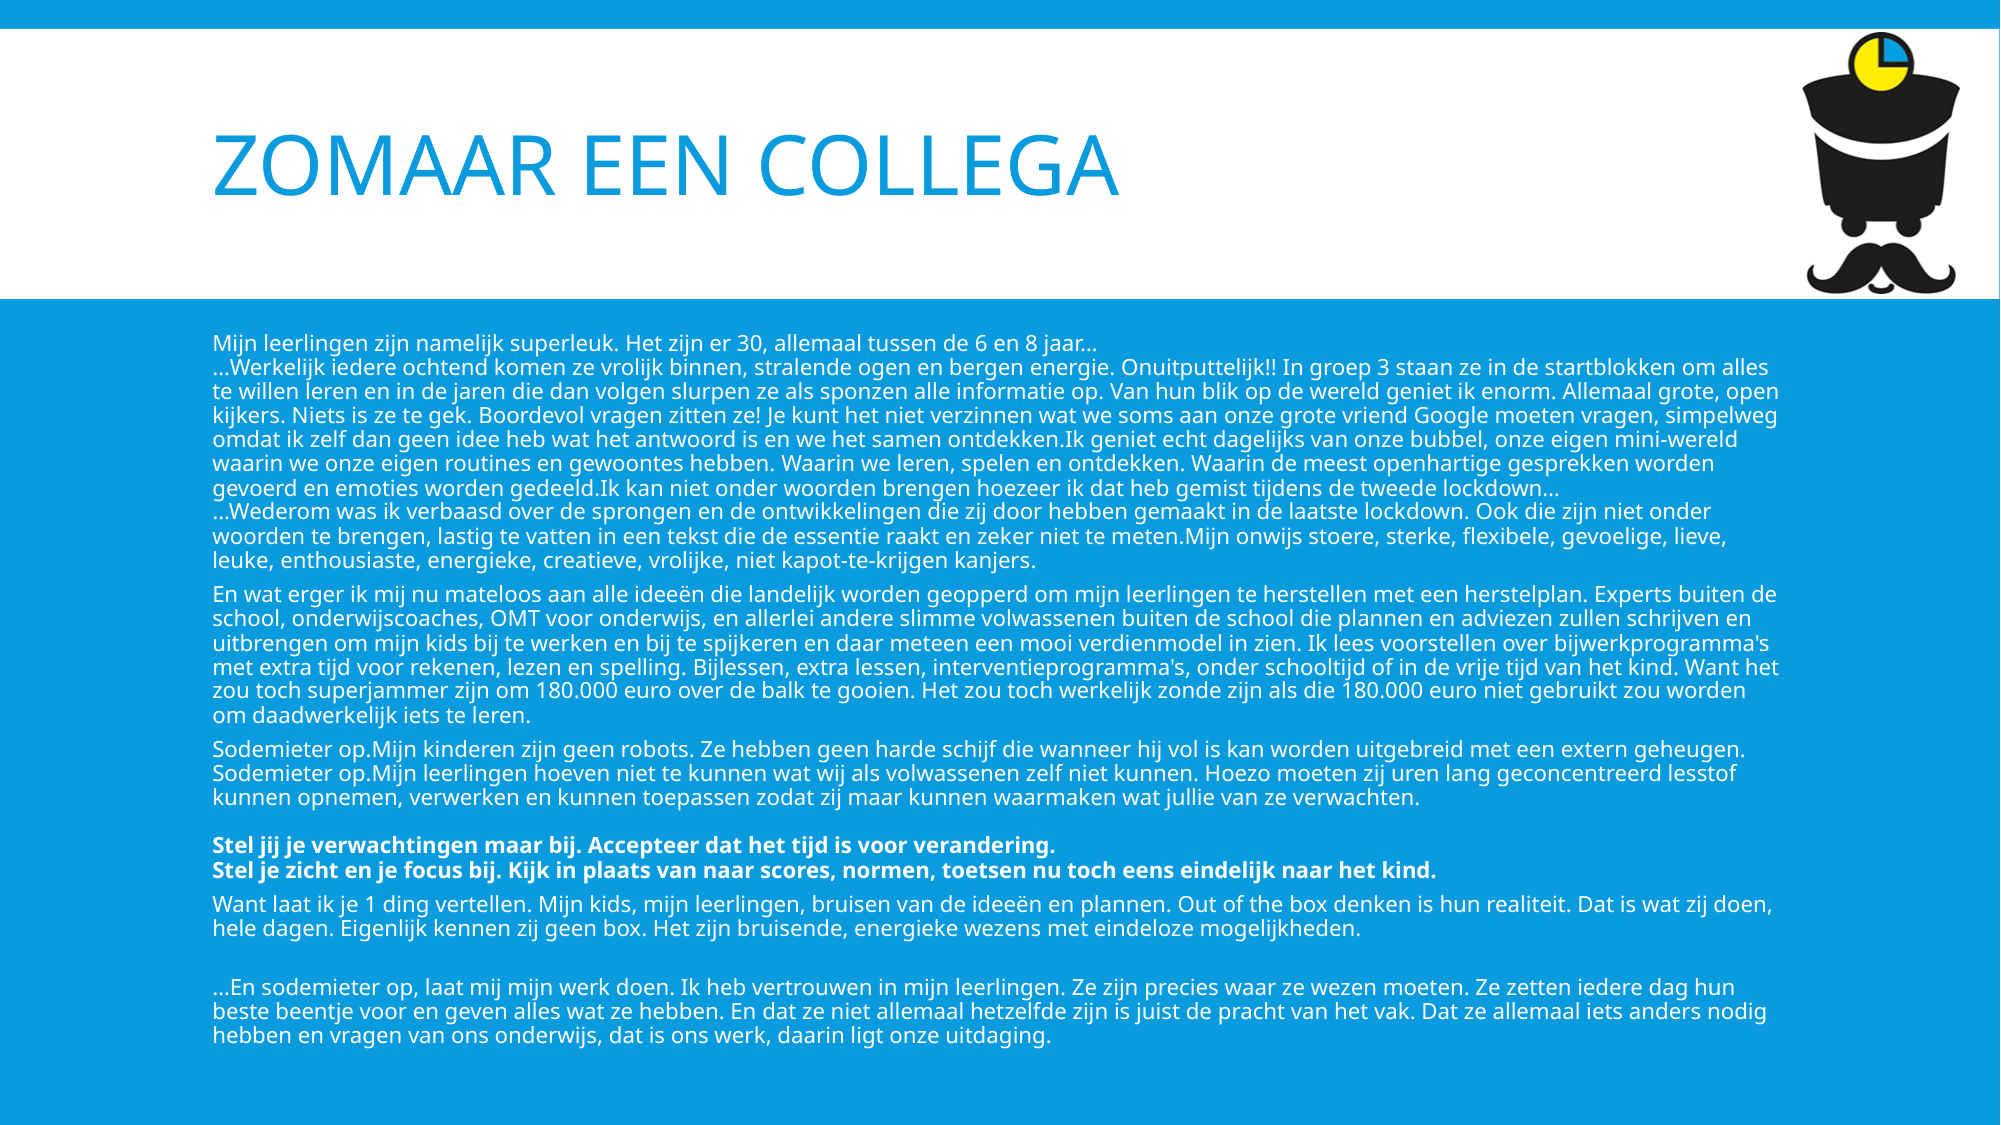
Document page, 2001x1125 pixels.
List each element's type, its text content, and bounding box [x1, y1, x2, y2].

title ZOMAAR EEN COLLEGA [197, 46, 1796, 294]
list Mijn leerlingen zijn namelijk superleuk. Het zijn er 30, allemaal tussen de 6 en 8 jaar… …Werkelijk iedere ochtend komen ze vrolijk binnen, stralende ogen en bergen energie. Onuitputtelijk!! In groep 3 staan ze in de startblokken om alles te willen leren en in de jaren die dan volgen slurpen ze als sponzen alle informatie op. Van hun blik op de wereld geniet ik enorm. Allemaal grote, open kijkers. Niets is ze te gek. Boordevol vragen zitten ze! Je kunt het niet verzinnen wat we soms aan onze grote vriend Google moeten vragen, simpelweg omdat ik zelf dan geen idee heb wat het antwoord is en we het samen ontdekken.Ik geniet echt dagelijks van onze bubbel, onze eigen mini-wereld waarin we onze eigen routines en gewoontes hebben. Waarin we leren, spelen en ontdekken. Waarin de meest openhartige gesprekken worden gevoerd en emoties worden gedeeld.Ik kan niet onder woorden brengen hoezeer ik dat heb gemist tijdens de tweede lockdown… ...Wederom was ik verbaasd over de sprongen en de ontwikkelingen die zij door hebben gemaakt in de laatste lockdown. Ook die zijn niet onder woorden te brengen, lastig te vatten in een tekst die de essentie raakt en zeker niet te meten.Mijn onwijs stoere, sterke, flexibele, gevoelige, lieve, leuke, enthousiaste, energieke, creatieve, vrolijke, niet kapot-te-krijgen kanjers. En wat erger ik mij nu mateloos aan alle ideeën die landelijk worden geopperd om mijn leerlingen te herstellen met een herstelplan. Experts buiten de school, onderwijscoaches, OMT voor onderwijs, en allerlei andere slimme volwassenen buiten de school die plannen en adviezen zullen schrijven en uitbrengen om mijn kids bij te werken en bij te spijkeren en daar meteen een mooi verdienmodel in zien. Ik lees voorstellen over bijwerkprogramma's met extra tijd voor rekenen, lezen en spelling. Bijlessen, extra lessen, interventieprogramma's, onder schooltijd of in de vrije tijd van het kind. Want het zou toch superjammer zijn om 180.000 euro over de balk te gooien. Het zou toch werkelijk zonde zijn als die 180.000 euro niet gebruikt zou worden om daadwerkelijk iets te leren. Sodemieter op.Mijn kinderen zijn geen robots. Ze hebben geen harde schijf die wanneer hij vol is kan worden uitgebreid met een extern geheugen. Sodemieter op.Mijn leerlingen hoeven niet te kunnen wat wij als volwassenen zelf niet kunnen. Hoezo moeten zij uren lang geconcentreerd lesstof kunnen opnemen, verwerken en kunnen toepassen zodat zij maar kunnen waarmaken wat jullie van ze verwachten. Stel jij je verwachtingen maar bij. Accepteer dat het tijd is voor verandering. Stel je zicht en je focus bij. Kijk in plaats van naar scores, normen, toetsen nu toch eens eindelijk naar het kind. Want laat ik je 1 ding vertellen. Mijn kids, mijn leerlingen, bruisen van de ideeën en plannen. Out of the box denken is hun realiteit. Dat is wat zij doen, hele dagen. Eigenlijk kennen zij geen box. Het zijn bruisende, energieke wezens met eindeloze mogelijkheden. …En sodemieter op, laat mij mijn werk doen. Ik heb vertrouwen in mijn leerlingen. Ze zijn precies waar ze wezen moeten. Ze zetten iedere dag hun beste beentje voor en geven alles wat ze hebben. En dat ze niet allemaal hetzelfde zijn is juist de pracht van het vak. Dat ze allemaal iets anders nodig hebben en vragen van ons onderwijs, dat is ons werk, daarin ligt onze uitdaging. [197, 294, 1803, 1125]
picture [1802, 31, 1960, 295]
